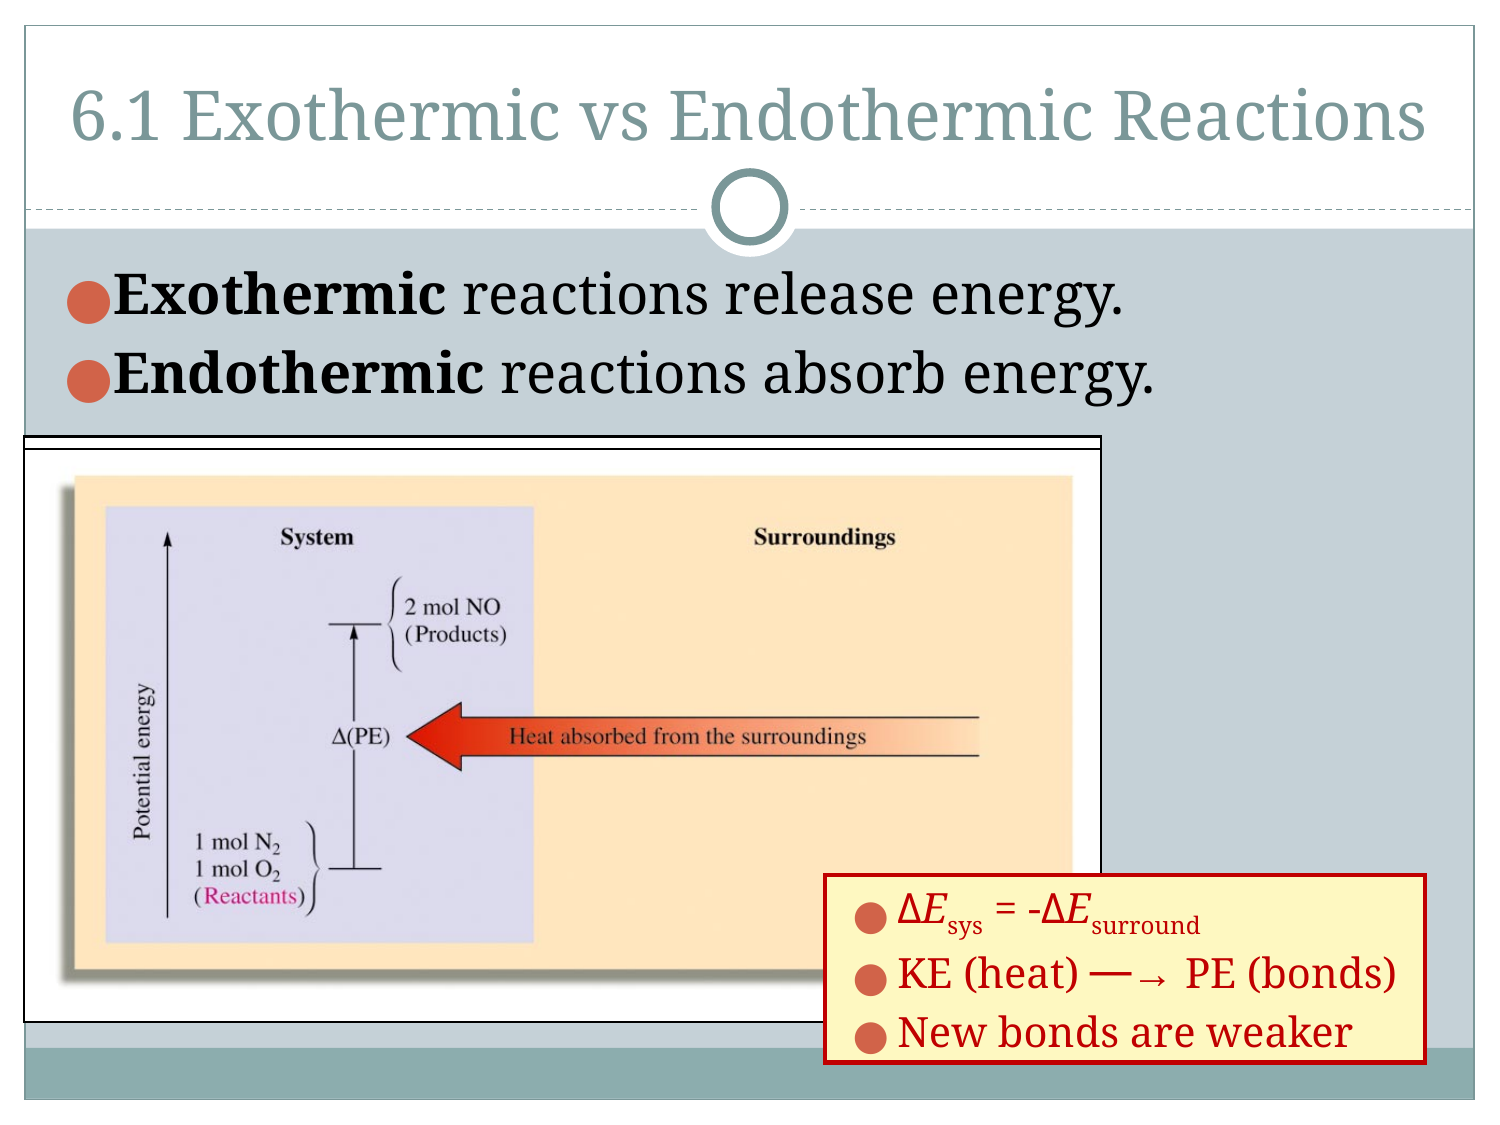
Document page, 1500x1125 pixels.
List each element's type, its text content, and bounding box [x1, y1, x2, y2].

picture [24, 437, 1101, 1021]
list Exothermic reactions release energy. Endothermic reactions absorb energy. [49, 250, 1445, 1001]
text_box ΔEsys = -ΔEsurround KE (heat) ⎯→ PE (bonds) New bonds are weaker [824, 875, 1425, 1063]
title 6.1 Exothermic vs Endothermic Reactions [49, 37, 1450, 162]
